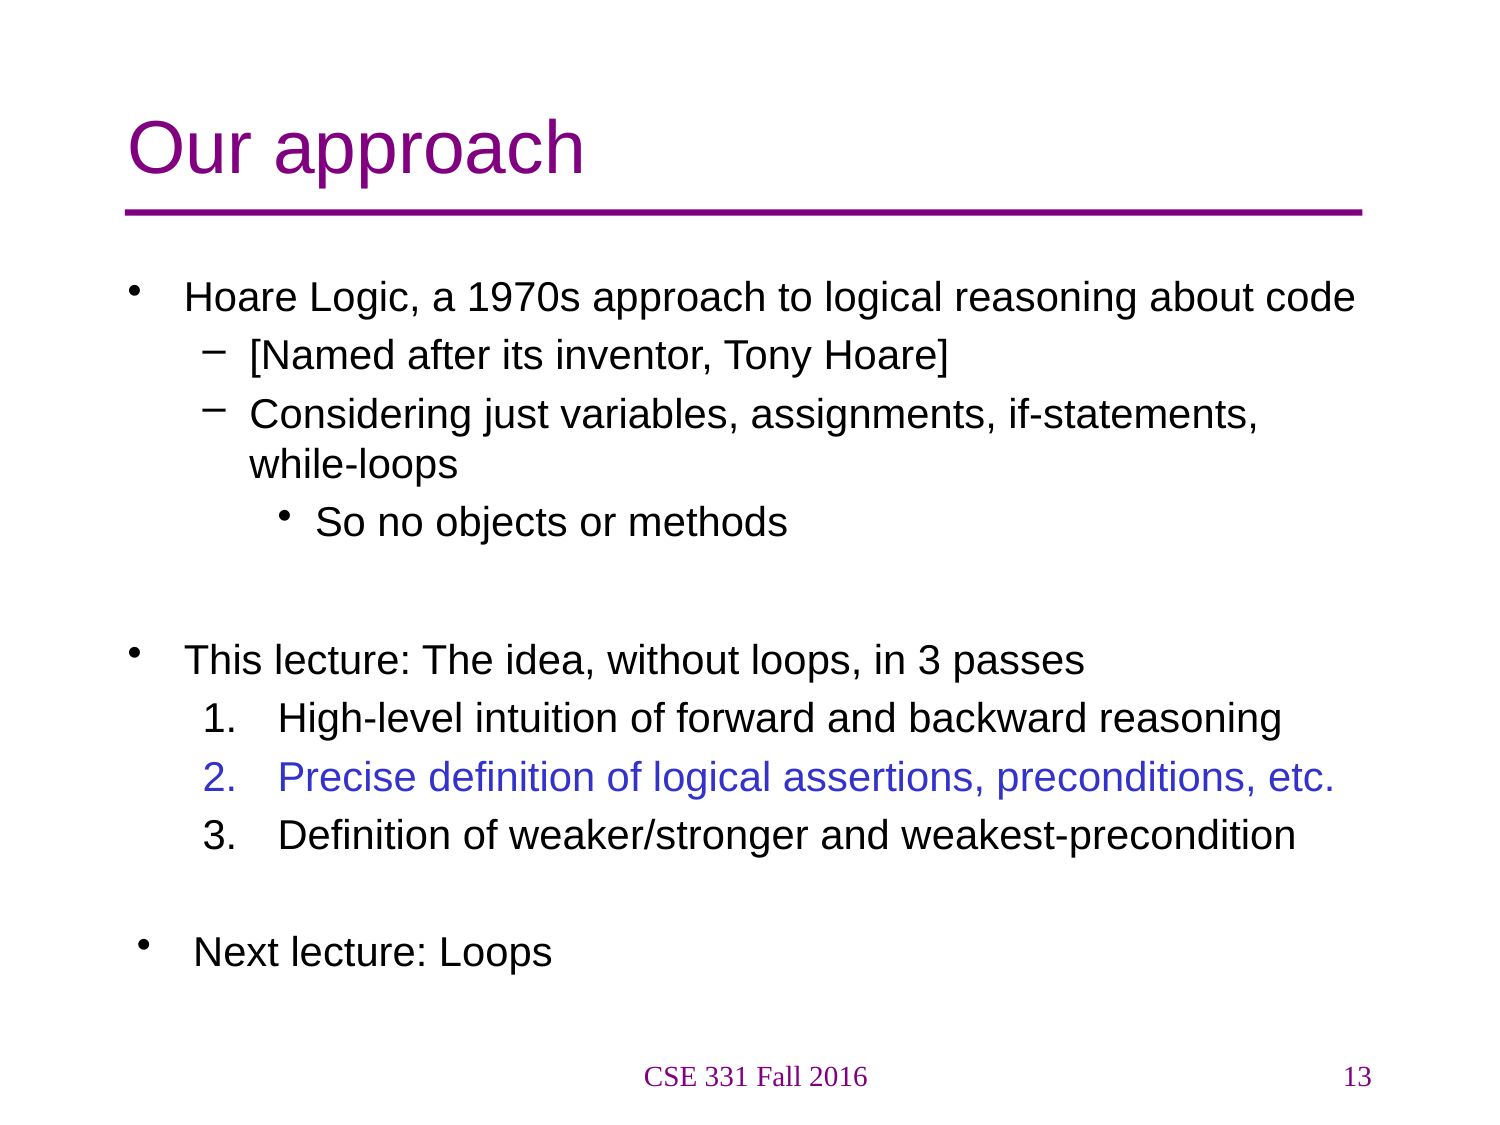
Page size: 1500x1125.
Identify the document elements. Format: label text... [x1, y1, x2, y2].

list Hoare Logic, a 1970s approach to logical reasoning about code [Named after its inventor, Tony Hoare] Considering just variables, assignments, if-statements, while-loops So no objects or methods This lecture: The idea, without loops, in 3 passes High-level intuition of forward and backward reasoning Precise definition of logical assertions, preconditions, etc. Definition of weaker/stronger and weakest-precondition Next lecture: Loops [112, 262, 1388, 1000]
footer CSE 331 Fall 2016 [474, 1049, 1038, 1125]
slide_number 13 [1074, 1049, 1388, 1125]
title Our approach [112, 50, 1388, 238]
